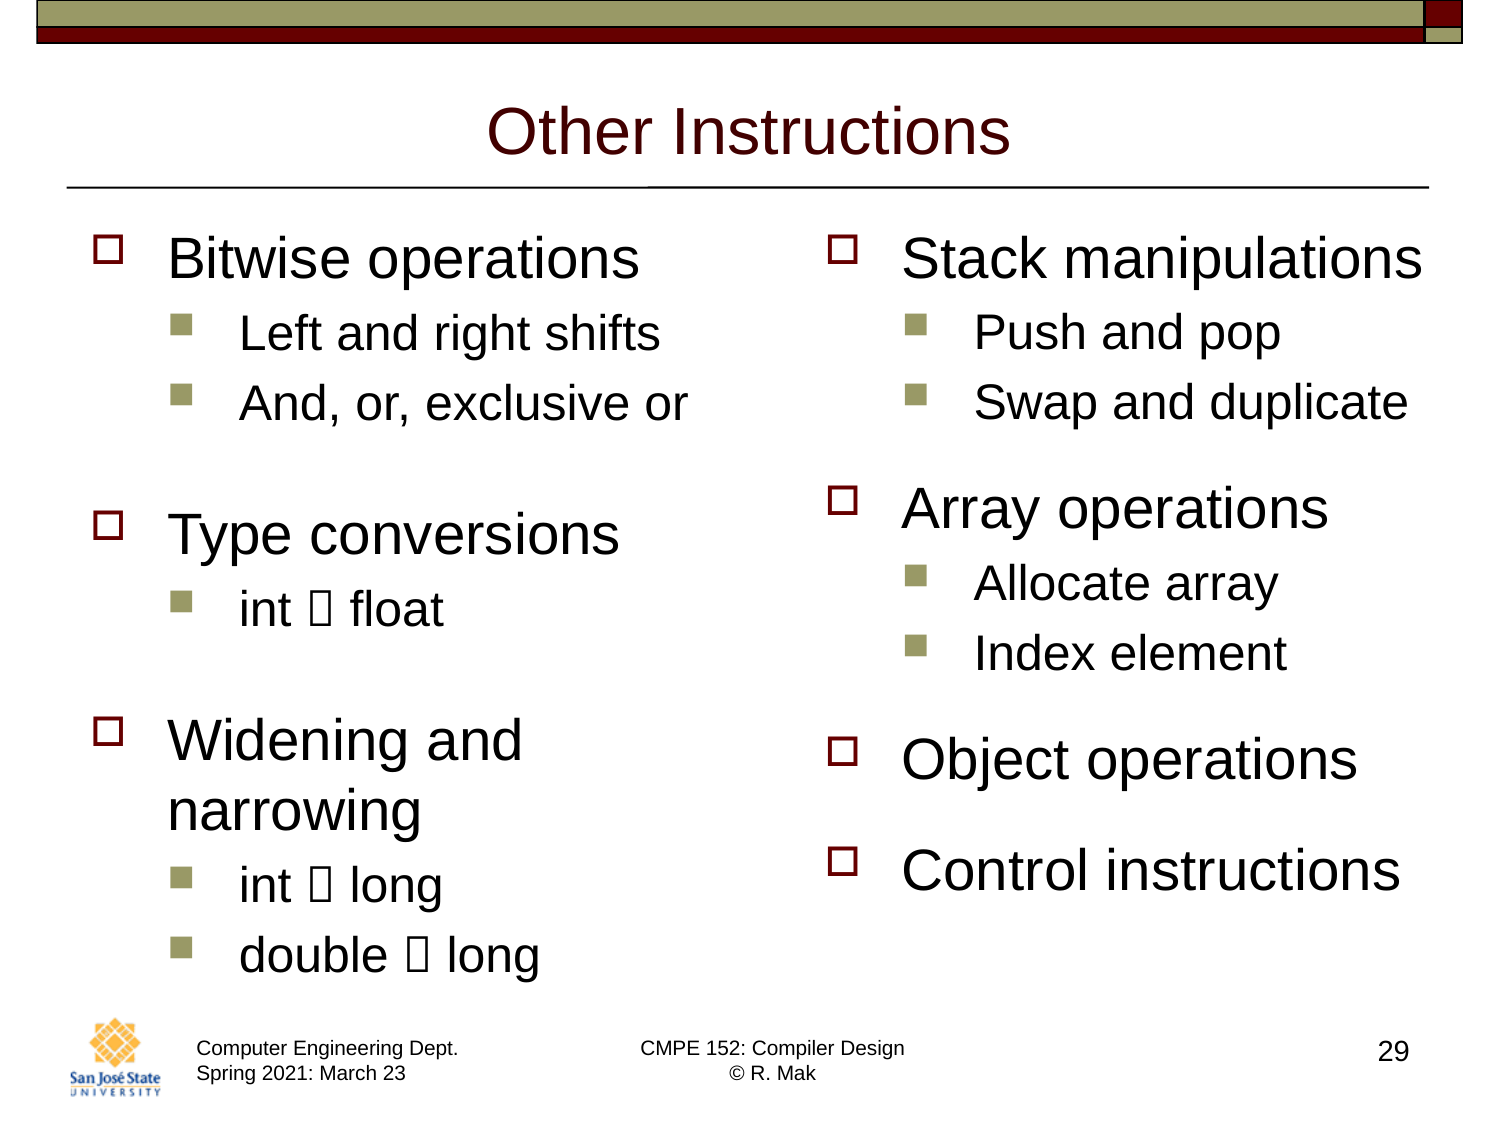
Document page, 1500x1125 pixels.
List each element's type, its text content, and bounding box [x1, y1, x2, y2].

slide_number 29 [1320, 1025, 1425, 1100]
title Other Instructions [75, 67, 1425, 175]
picture [60, 1012, 166, 1112]
text_box Stack manipulations Push and pop Swap and duplicate Array operations Allocate array Index element Object operations Control instructions [809, 212, 1470, 1006]
list Bitwise operations Left and right shifts And, or, exclusive or Type conversions int  float Widening and narrowing int  long double  long [75, 212, 720, 1006]
